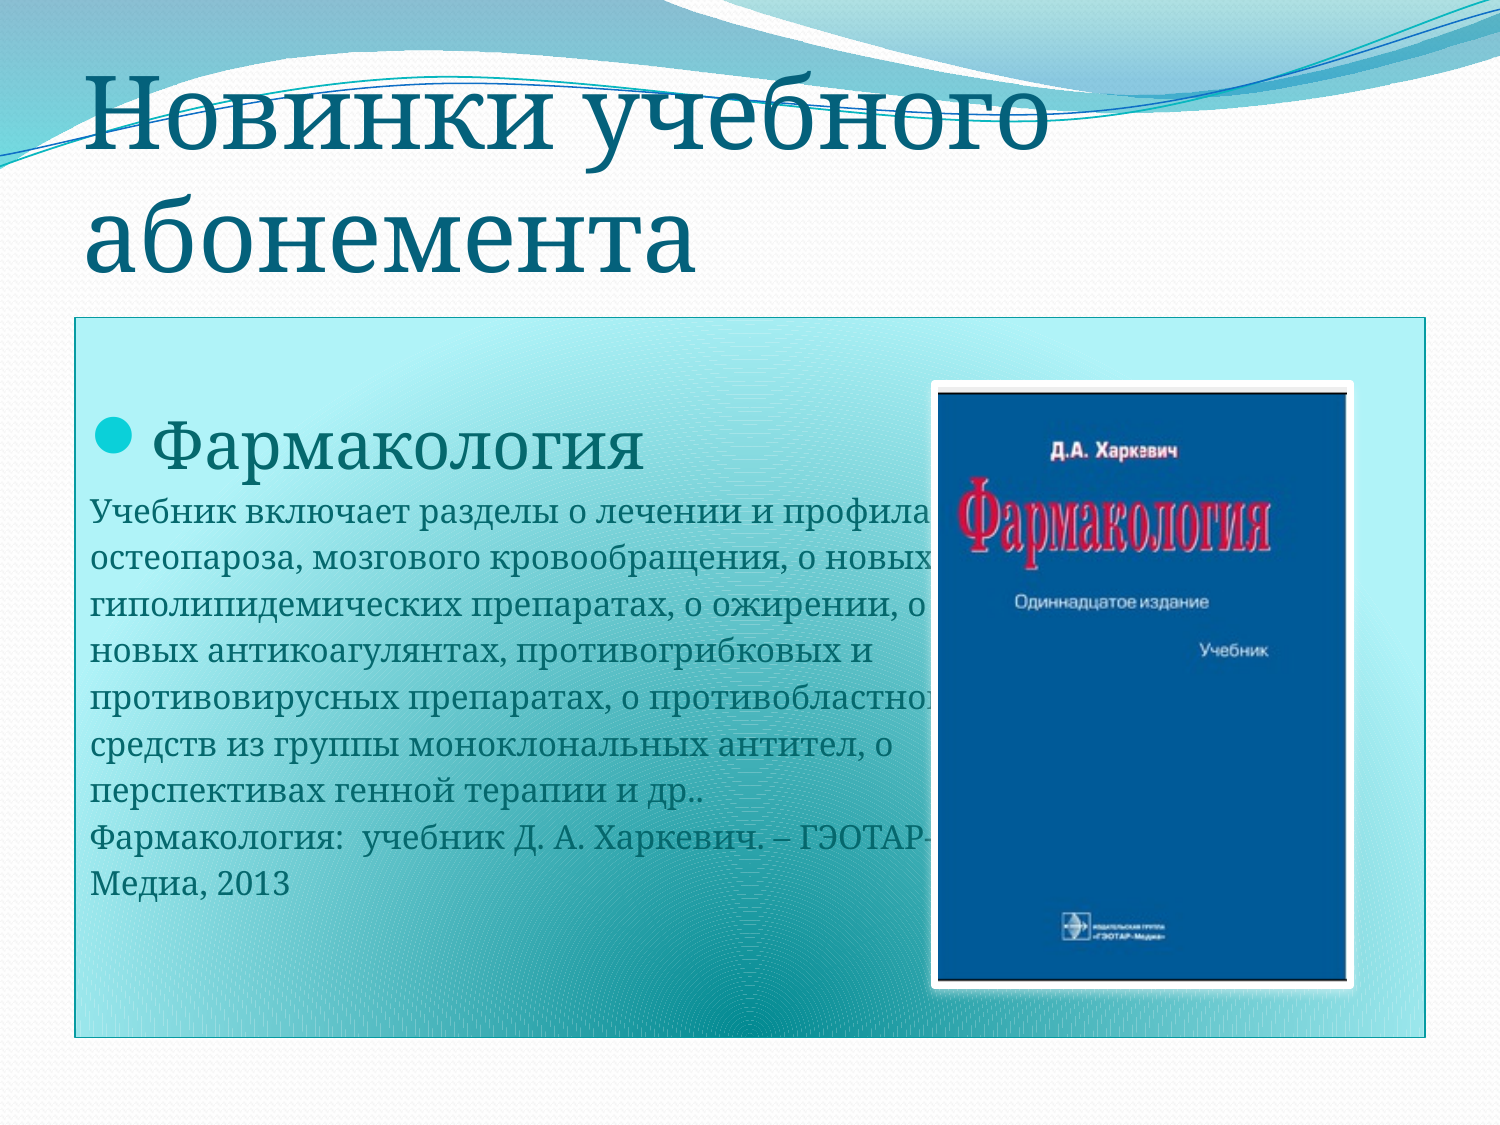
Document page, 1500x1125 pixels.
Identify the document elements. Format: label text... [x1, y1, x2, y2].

list Фармакология Учебник включает разделы о лечении и профилактике, остеопароза, мозгового кровообращения, о новых гиполипидемических препаратах, о ожирении, о новых антикоагулянтах, противогрибковых и противовирусных препаратах, о противобластномных средств из группы моноклональных антител, о перспективах генной терапии и др.. Фармакология: учебник Д. А. Харкевич. – ГЭОТАР- Медиа, 2013 [74, 317, 1426, 1038]
title Новинки учебного абонемента [82, 105, 1432, 293]
picture [937, 386, 1348, 983]
